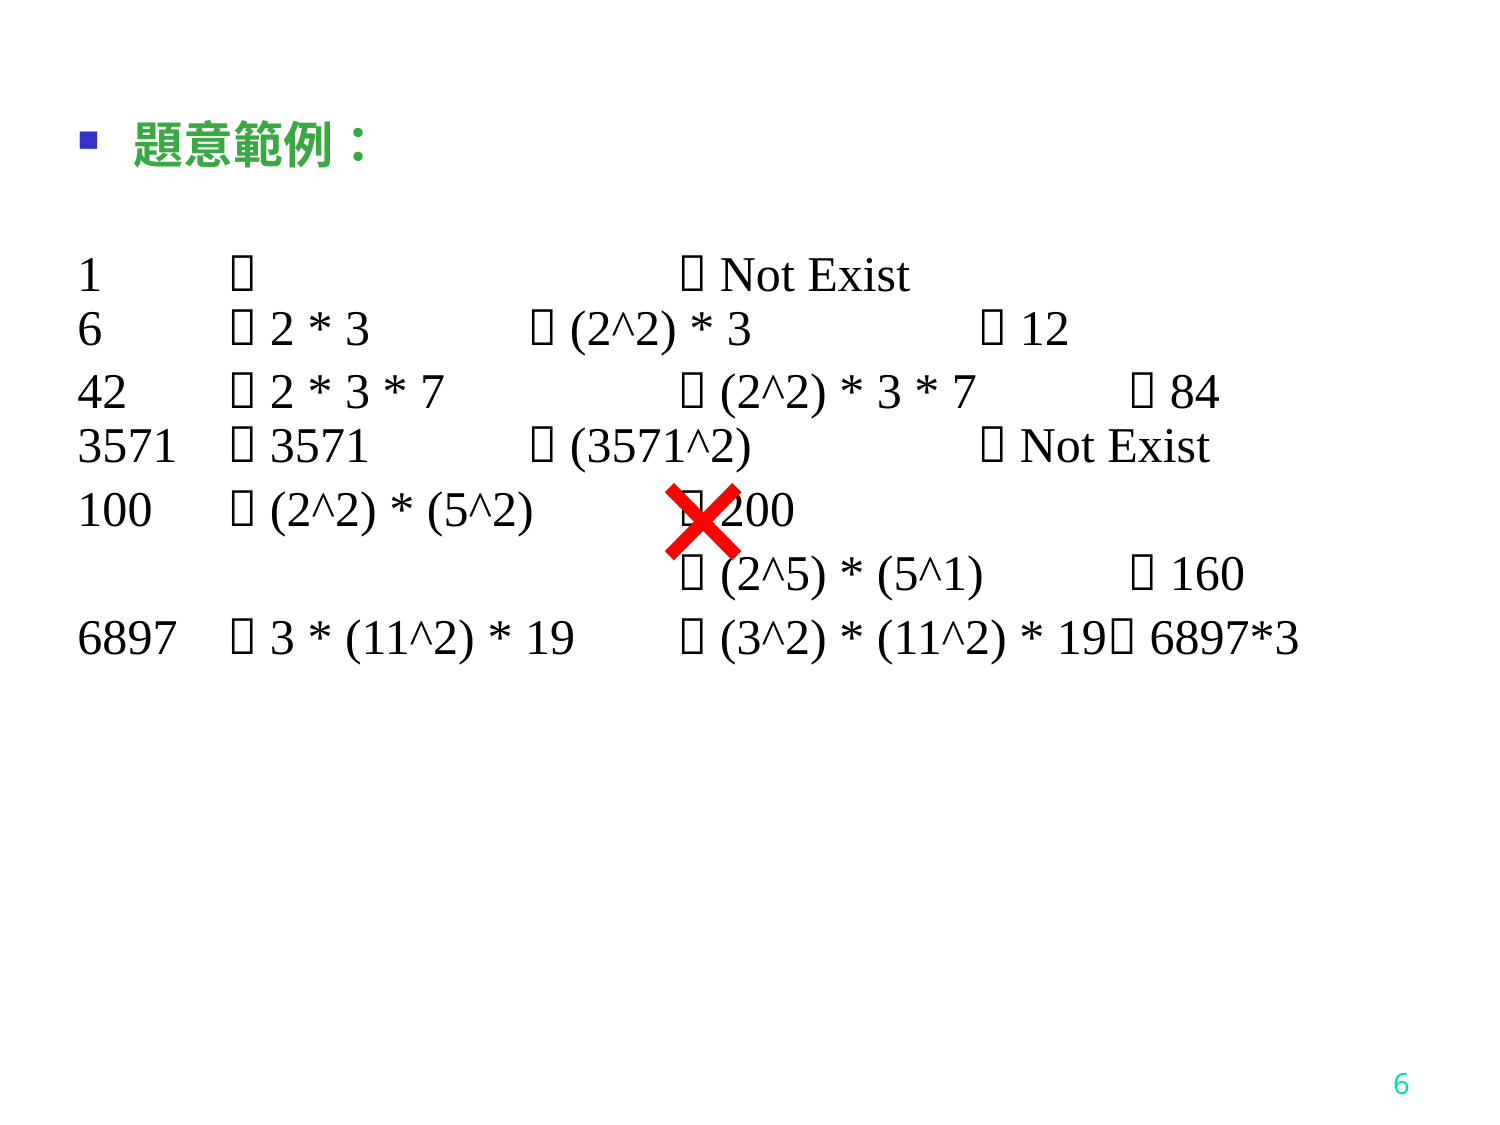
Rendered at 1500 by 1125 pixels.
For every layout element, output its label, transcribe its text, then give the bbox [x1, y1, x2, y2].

picture [650, 469, 756, 574]
slide_number 6 [1112, 1037, 1426, 1113]
list 題意範例： 1   Not Exist 6  2 * 3  (2^2) * 3  12 42  2 * 3 * 7  (2^2) * 3 * 7  84 3571  3571  (3571^2)  Not Exist 100  (2^2) * (5^2)  200  (2^5) * (5^1)  160 6897  3 * (11^2) * 19  (3^2) * (11^2) * 19 6897*3 [62, 112, 1447, 1035]
